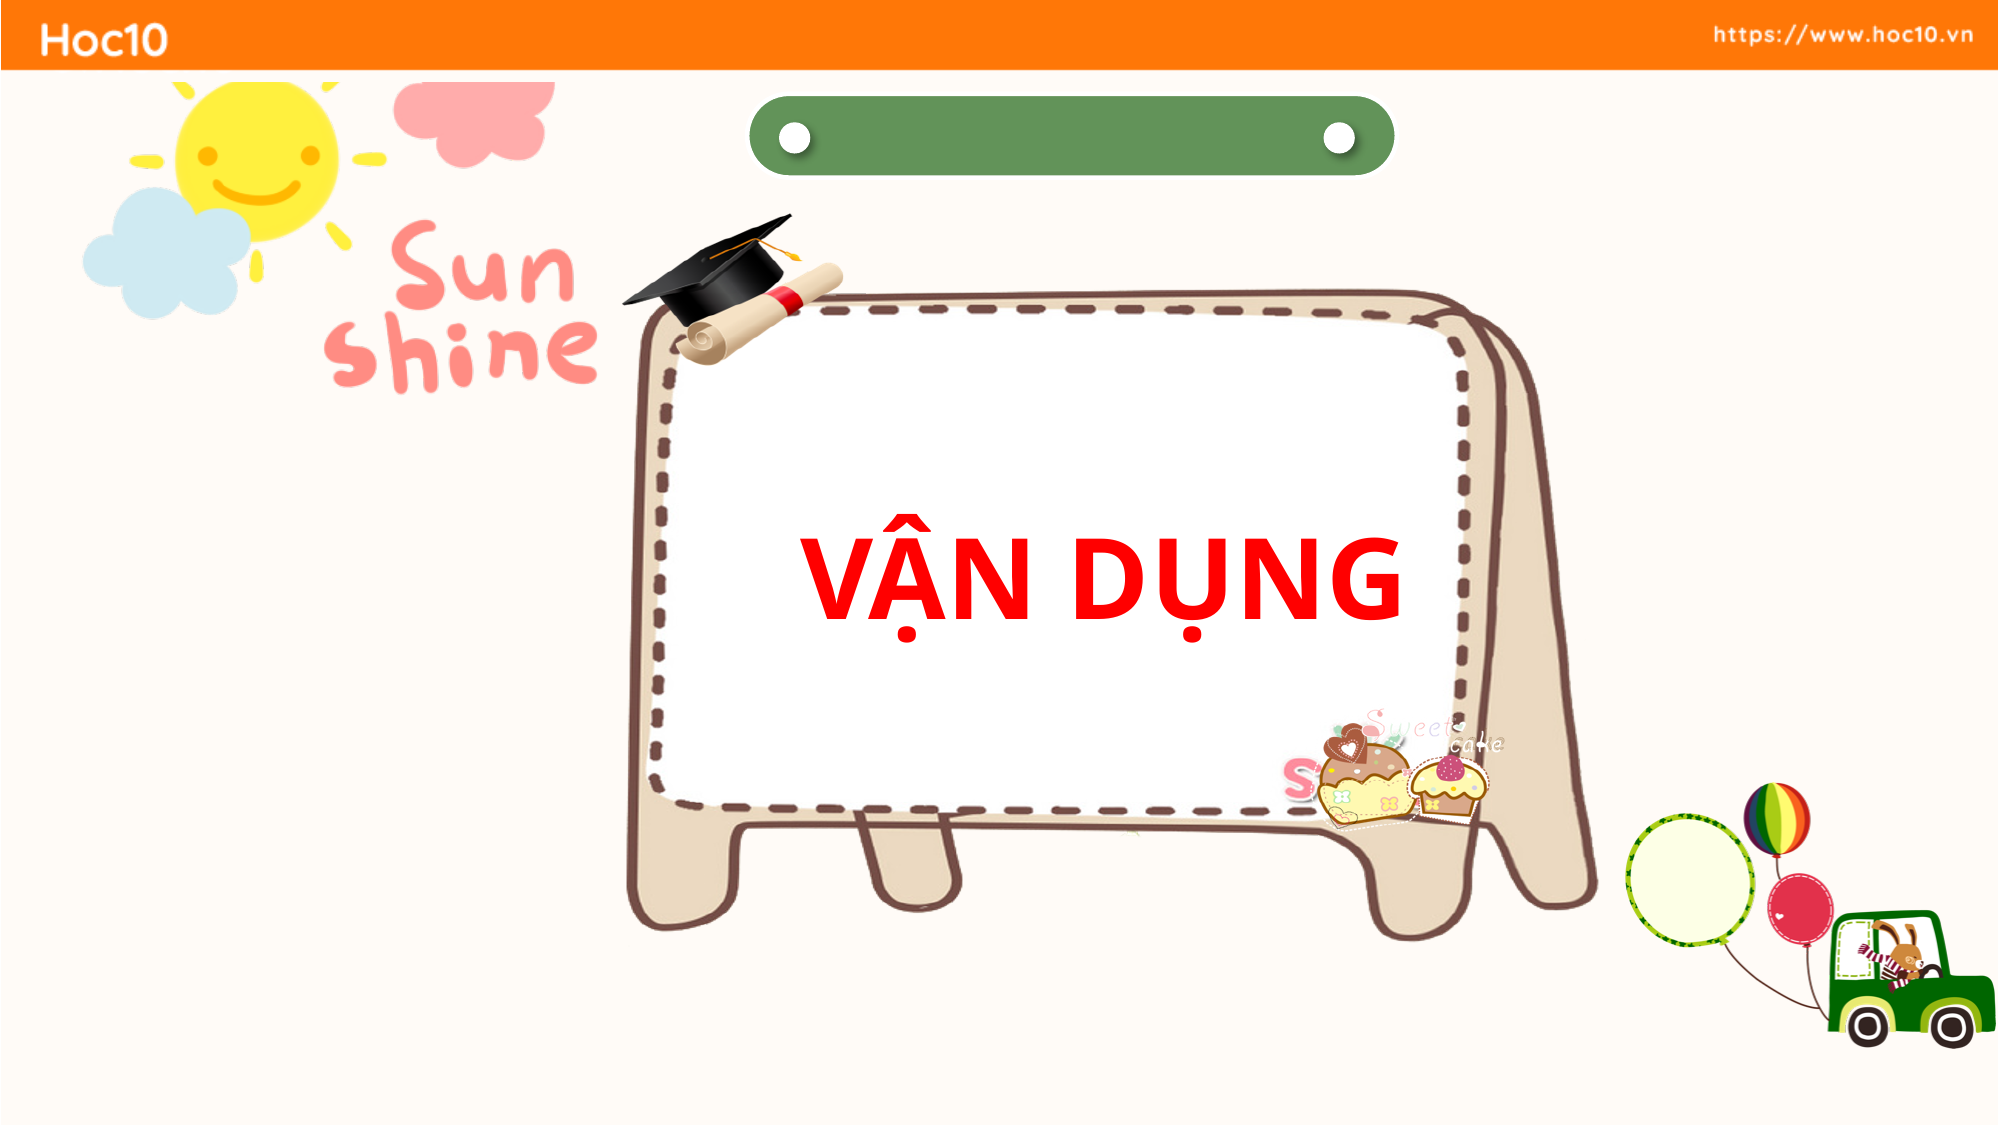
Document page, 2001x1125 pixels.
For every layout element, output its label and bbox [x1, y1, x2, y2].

picture [1, 0, 1998, 1125]
text_box [488, 205, 1721, 1068]
text_box [747, 93, 1397, 178]
